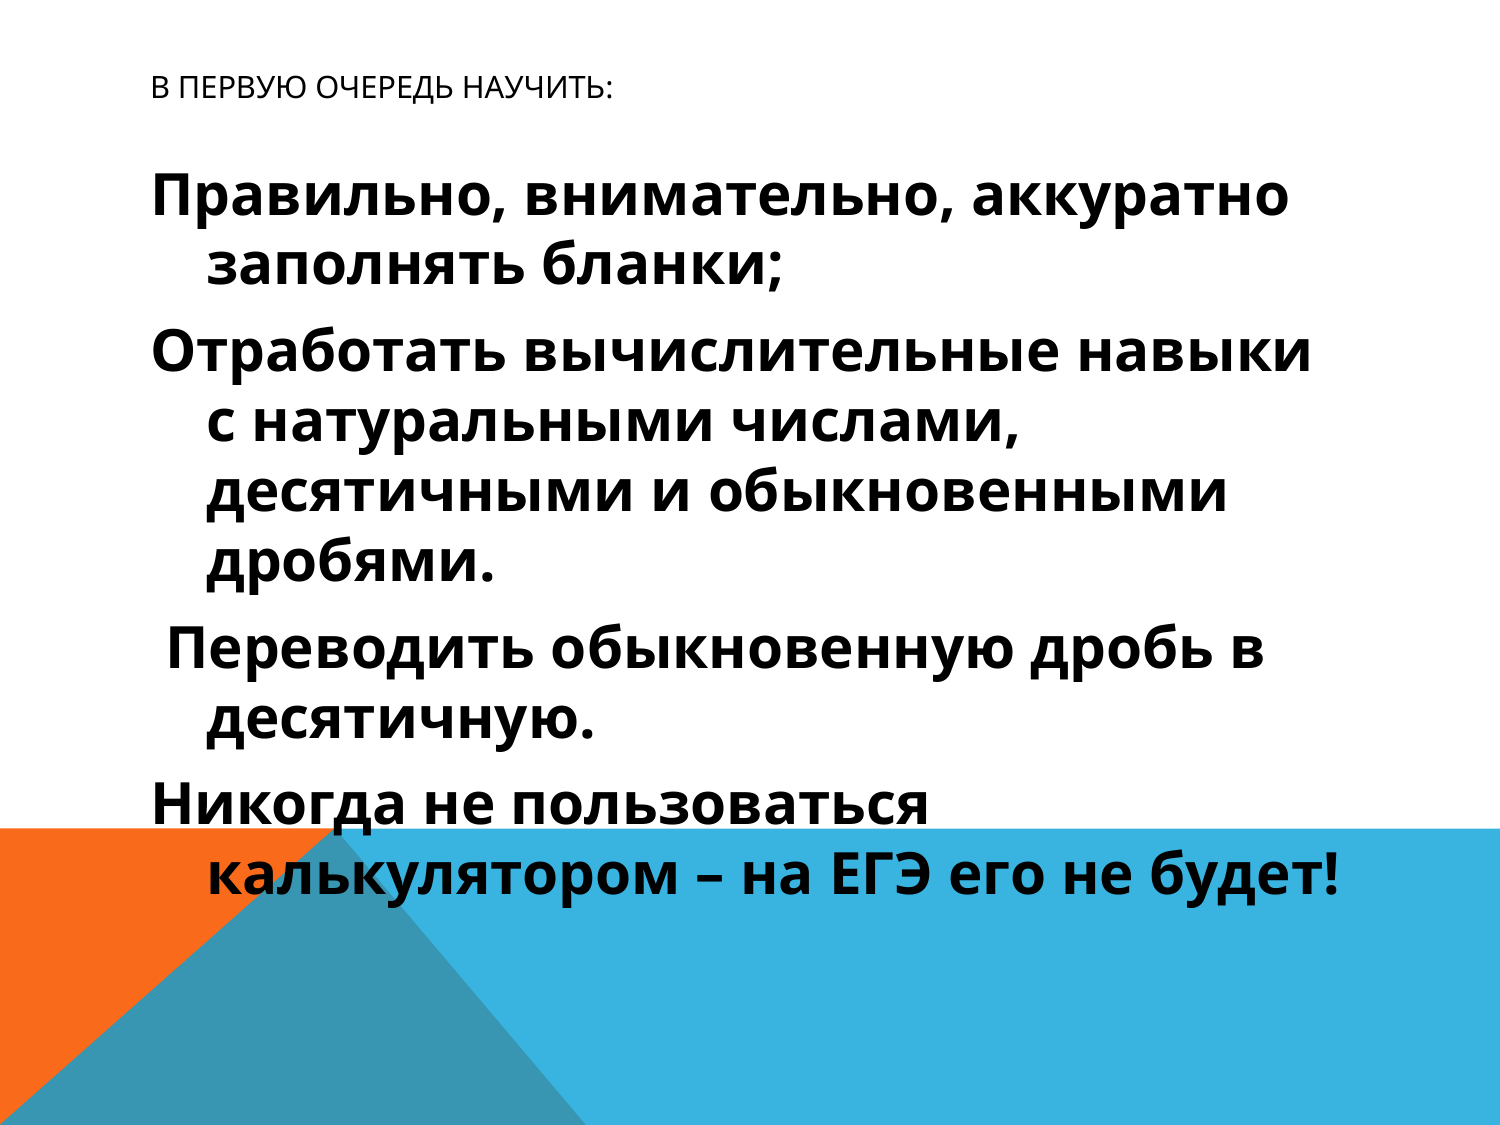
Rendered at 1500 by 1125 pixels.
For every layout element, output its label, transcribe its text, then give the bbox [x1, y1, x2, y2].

title В первую очередь научить: [135, 60, 1369, 149]
list Правильно, внимательно, аккуратно заполнять бланки; Отработать вычислительные навыки с натуральными числами, десятичными и обыкновенными дробями. Переводить обыкновенную дробь в десятичную. Никогда не пользоваться калькулятором – на ЕГЭ его не будет! [135, 149, 1369, 768]
